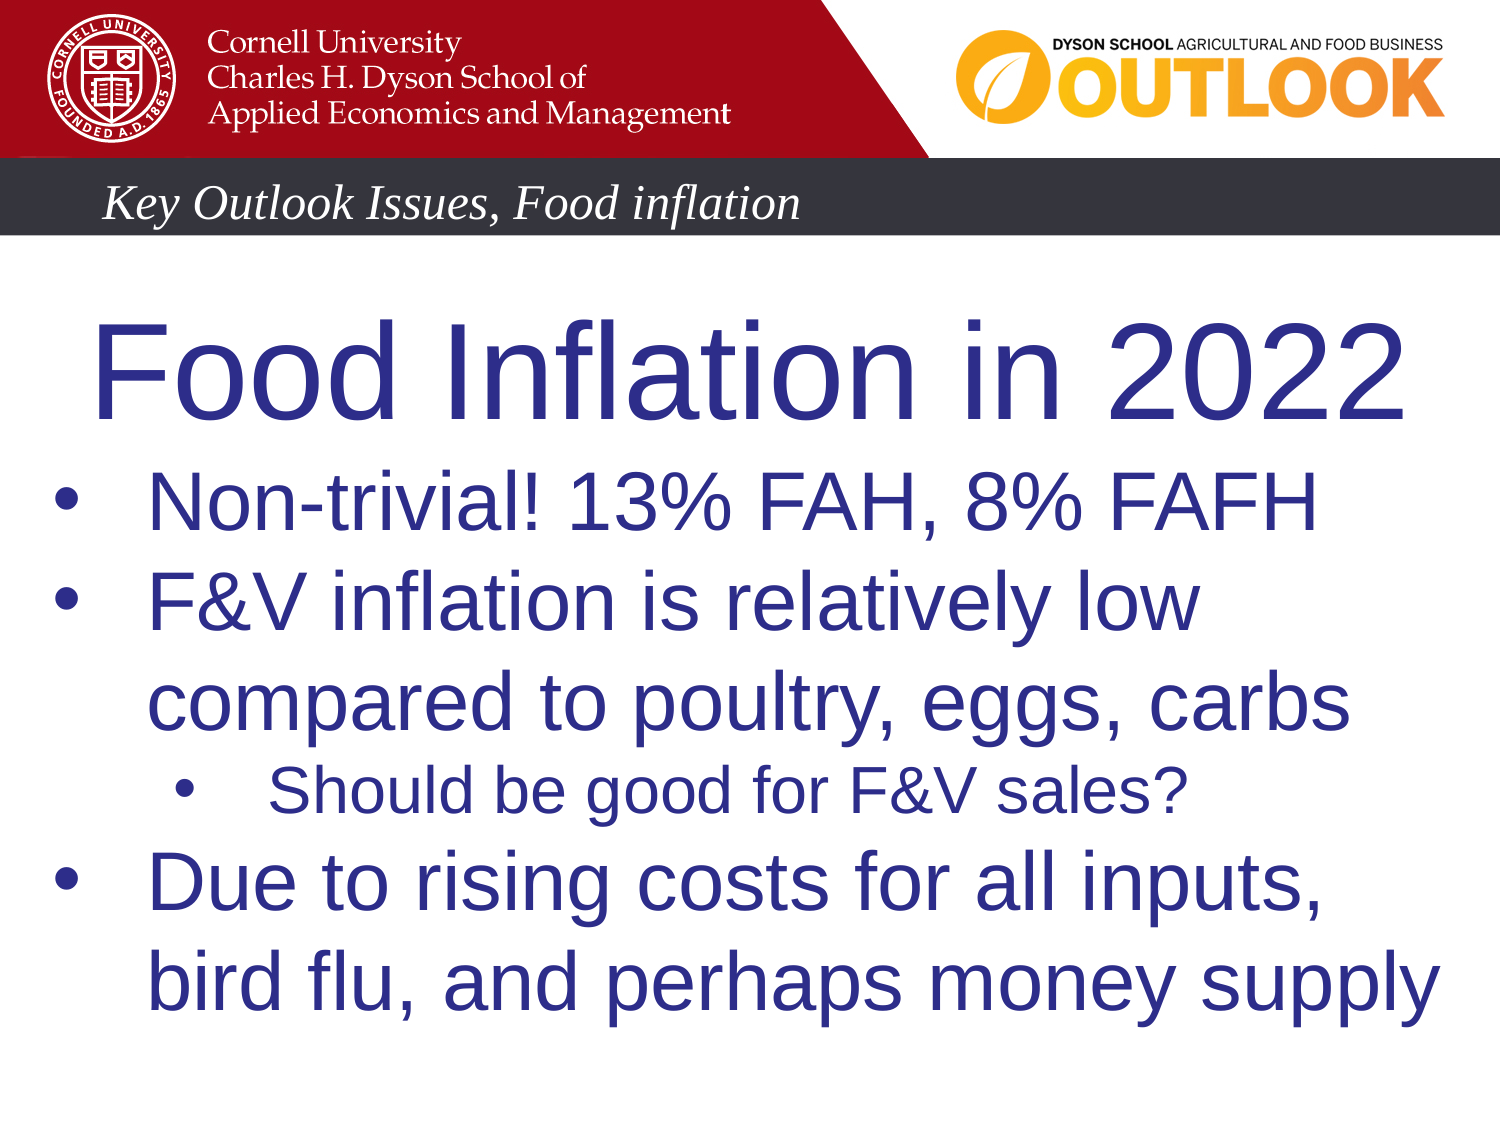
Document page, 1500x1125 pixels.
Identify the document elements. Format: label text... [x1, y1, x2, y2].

text_box Key Outlook Issues, Food inflation [87, 162, 888, 238]
picture [0, 0, 1500, 158]
text_box Food Inflation in 2022 Non-trivial! 13% FAH, 8% FAFH F&V inflation is relatively low compared to poultry, eggs, carbs Should be good for F&V sales? Due to rising costs for all inputs, bird flu, and perhaps money supply [37, 274, 1463, 1035]
